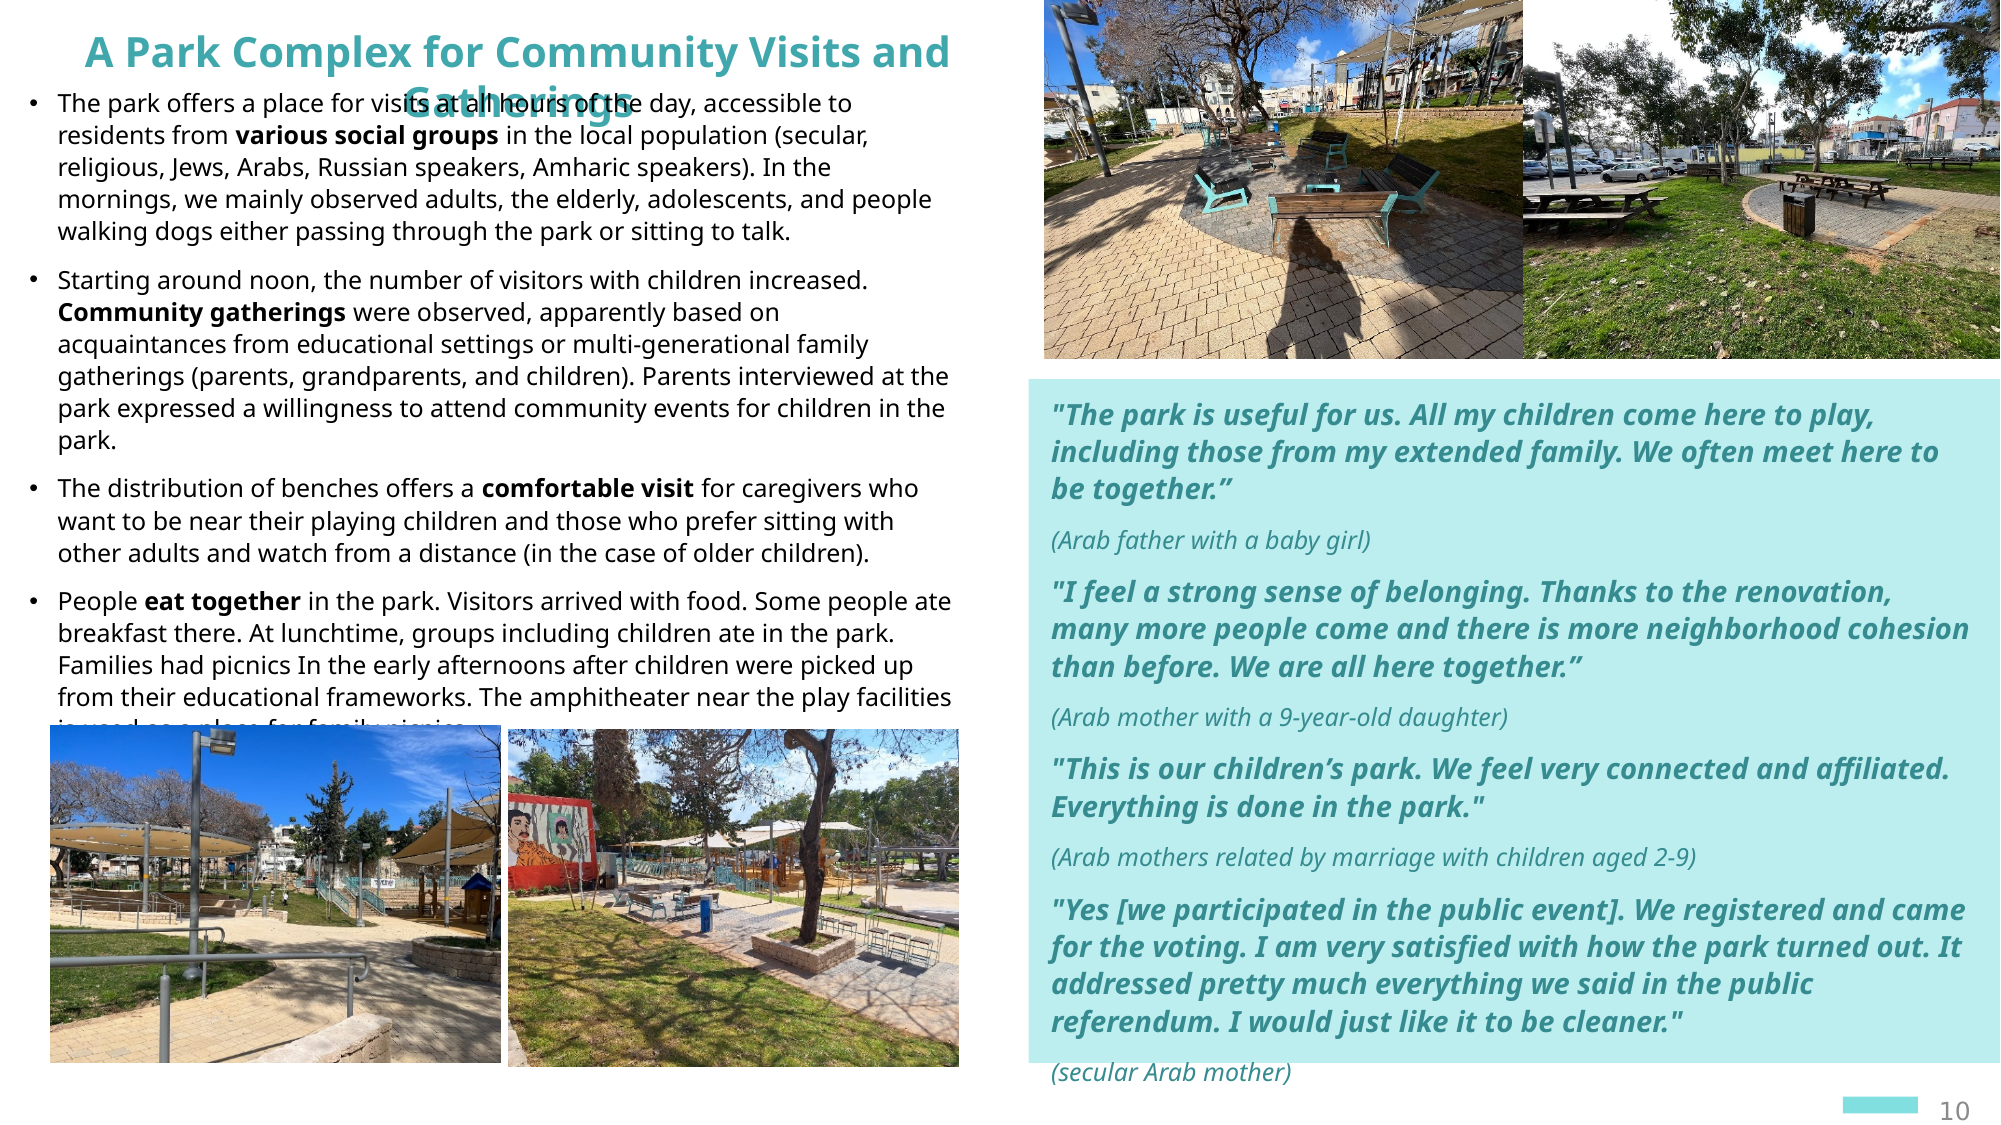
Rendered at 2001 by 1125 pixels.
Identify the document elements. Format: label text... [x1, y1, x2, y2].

text_box The park offers a place for visits at all hours of the day, accessible to residents from various social groups in the local population (secular, religious, Jews, Arabs, Russian speakers, Amharic speakers). In the mornings, we mainly observed adults, the elderly, adolescents, and people walking dogs either passing through the park or sitting to talk. Starting around noon, the number of visitors with children increased. Community gatherings were observed, apparently based on acquaintances from educational settings or multi-generational family gatherings (parents, grandparents, and children). Parents interviewed at the park expressed a willingness to attend community events for children in the park. The distribution of benches offers a comfortable visit for caregivers who want to be near their playing children and those who prefer sitting with other adults and watch from a distance (in the case of older children). People eat together in the park. Visitors arrived with food. Some people ate breakfast there. At lunchtime, groups including children ate in the park. Families had picnics In the early afternoons after children were picked up from their educational frameworks. The amphitheater near the play facilities is used as a place for family picnics. [14, 78, 972, 752]
picture [50, 725, 501, 1063]
text_box 10 [1536, 1080, 1986, 1125]
picture [1044, 0, 2000, 359]
text_box "The park is useful for us. All my children come here to play, including those from my extended family. We often meet here to be together.” (Arab father with a baby girl) "I feel a strong sense of belonging. Thanks to the renovation, many more people come and there is more neighborhood cohesion than before. We are all here together.” (Arab mother with a 9-year-old daughter) "This is our children’s park. We feel very connected and affiliated. Everything is done in the park." (Arab mothers related by marriage with children aged 2-9) "Yes [we participated in the public event]. We registered and came for the voting. I am very satisfied with how the park turned out. It addressed pretty much everything we said in the public referendum. I would just like it to be cleaner." (secular Arab mother) [1036, 385, 1993, 1094]
picture [508, 729, 959, 1067]
text_box A Park Complex for Community Visits and Gatherings [0, 18, 1037, 134]
text_box [1028, 378, 2000, 1064]
